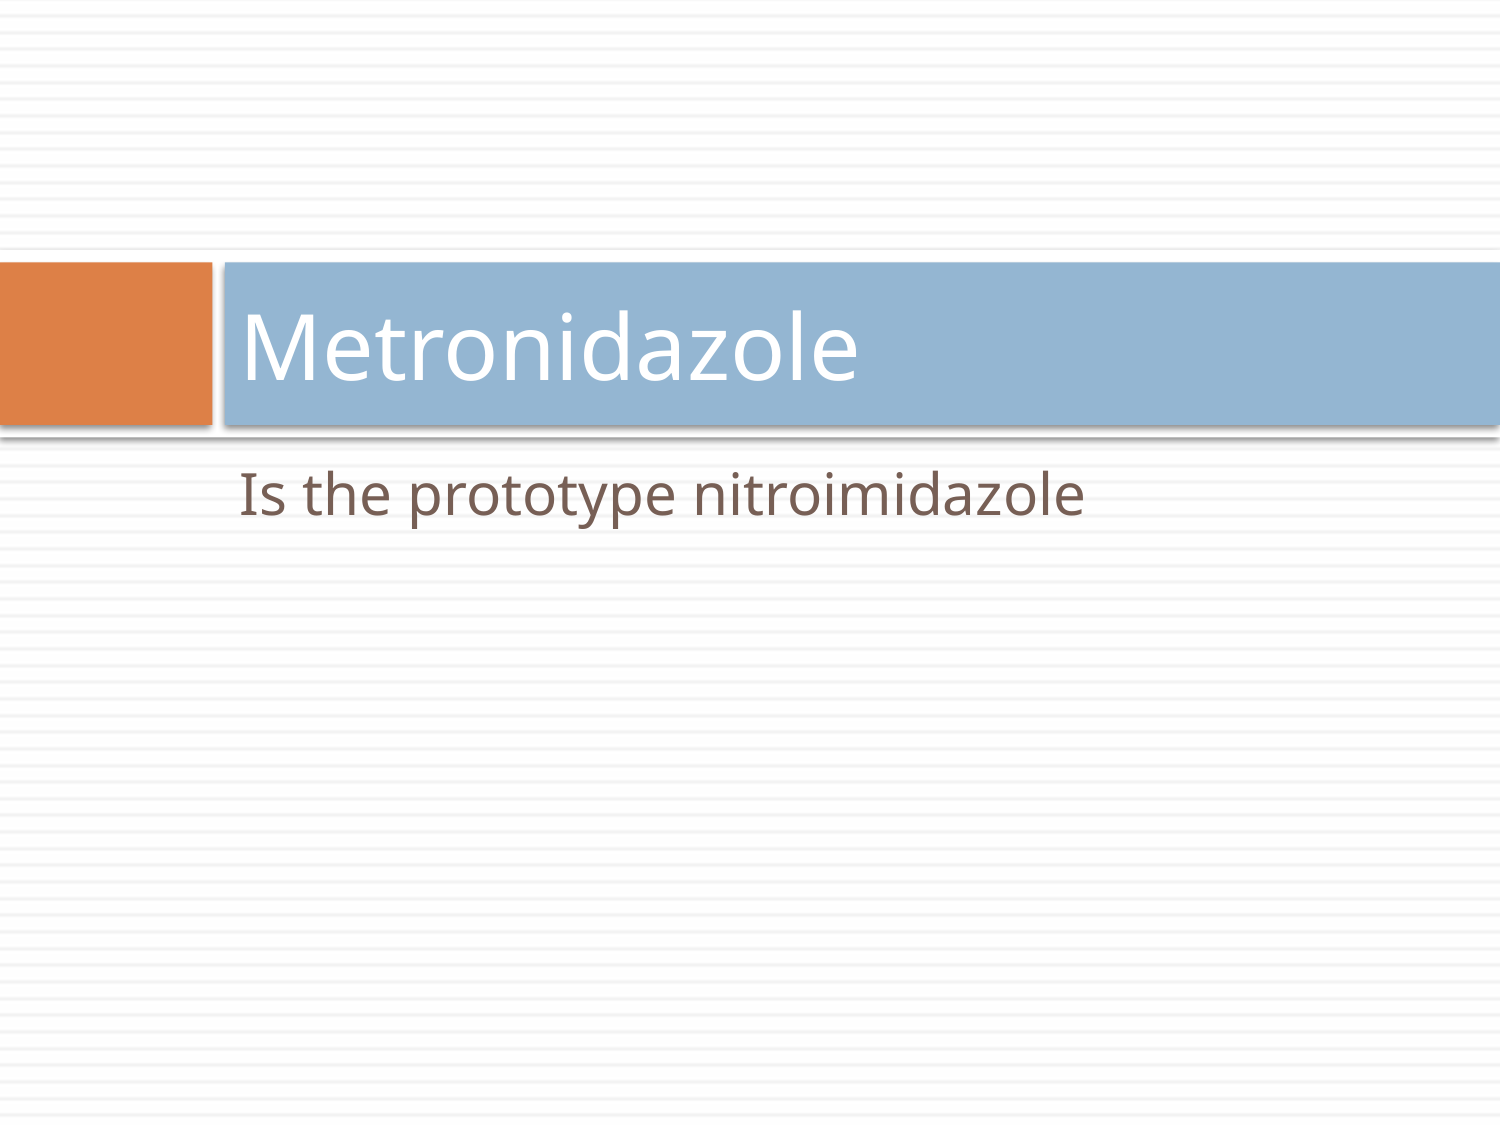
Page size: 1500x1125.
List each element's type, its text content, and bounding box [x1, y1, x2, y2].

list Is the prototype nitroimidazole [225, 450, 1394, 725]
title Metronidazole [225, 262, 1475, 425]
